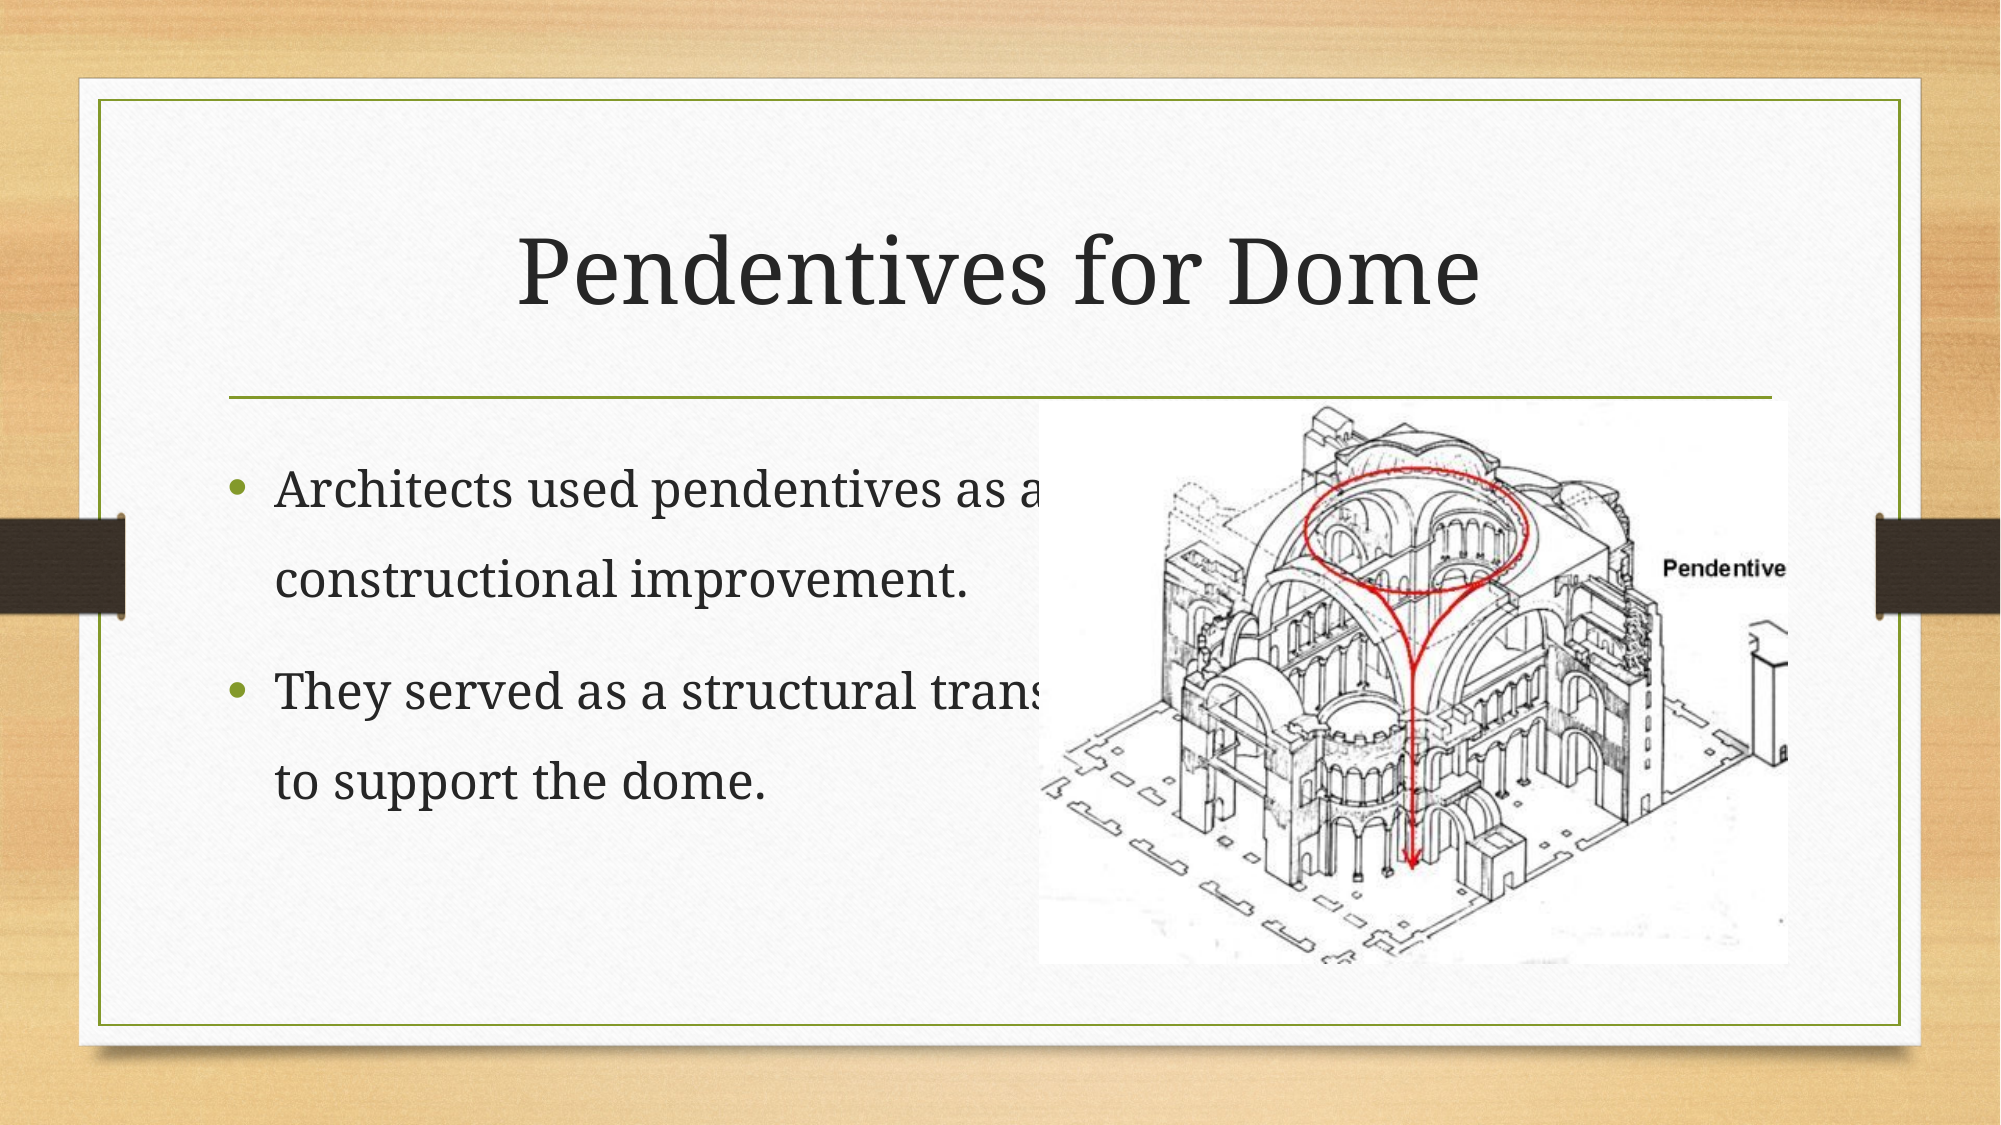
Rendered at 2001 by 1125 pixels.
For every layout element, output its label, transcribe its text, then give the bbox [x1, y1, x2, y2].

title Pendentives for Dome [212, 161, 1788, 375]
picture [0, 0, 2001, 1125]
list Architects used pendentives as a constructional improvement. They served as a structural transition to support the dome. [212, 419, 1038, 964]
